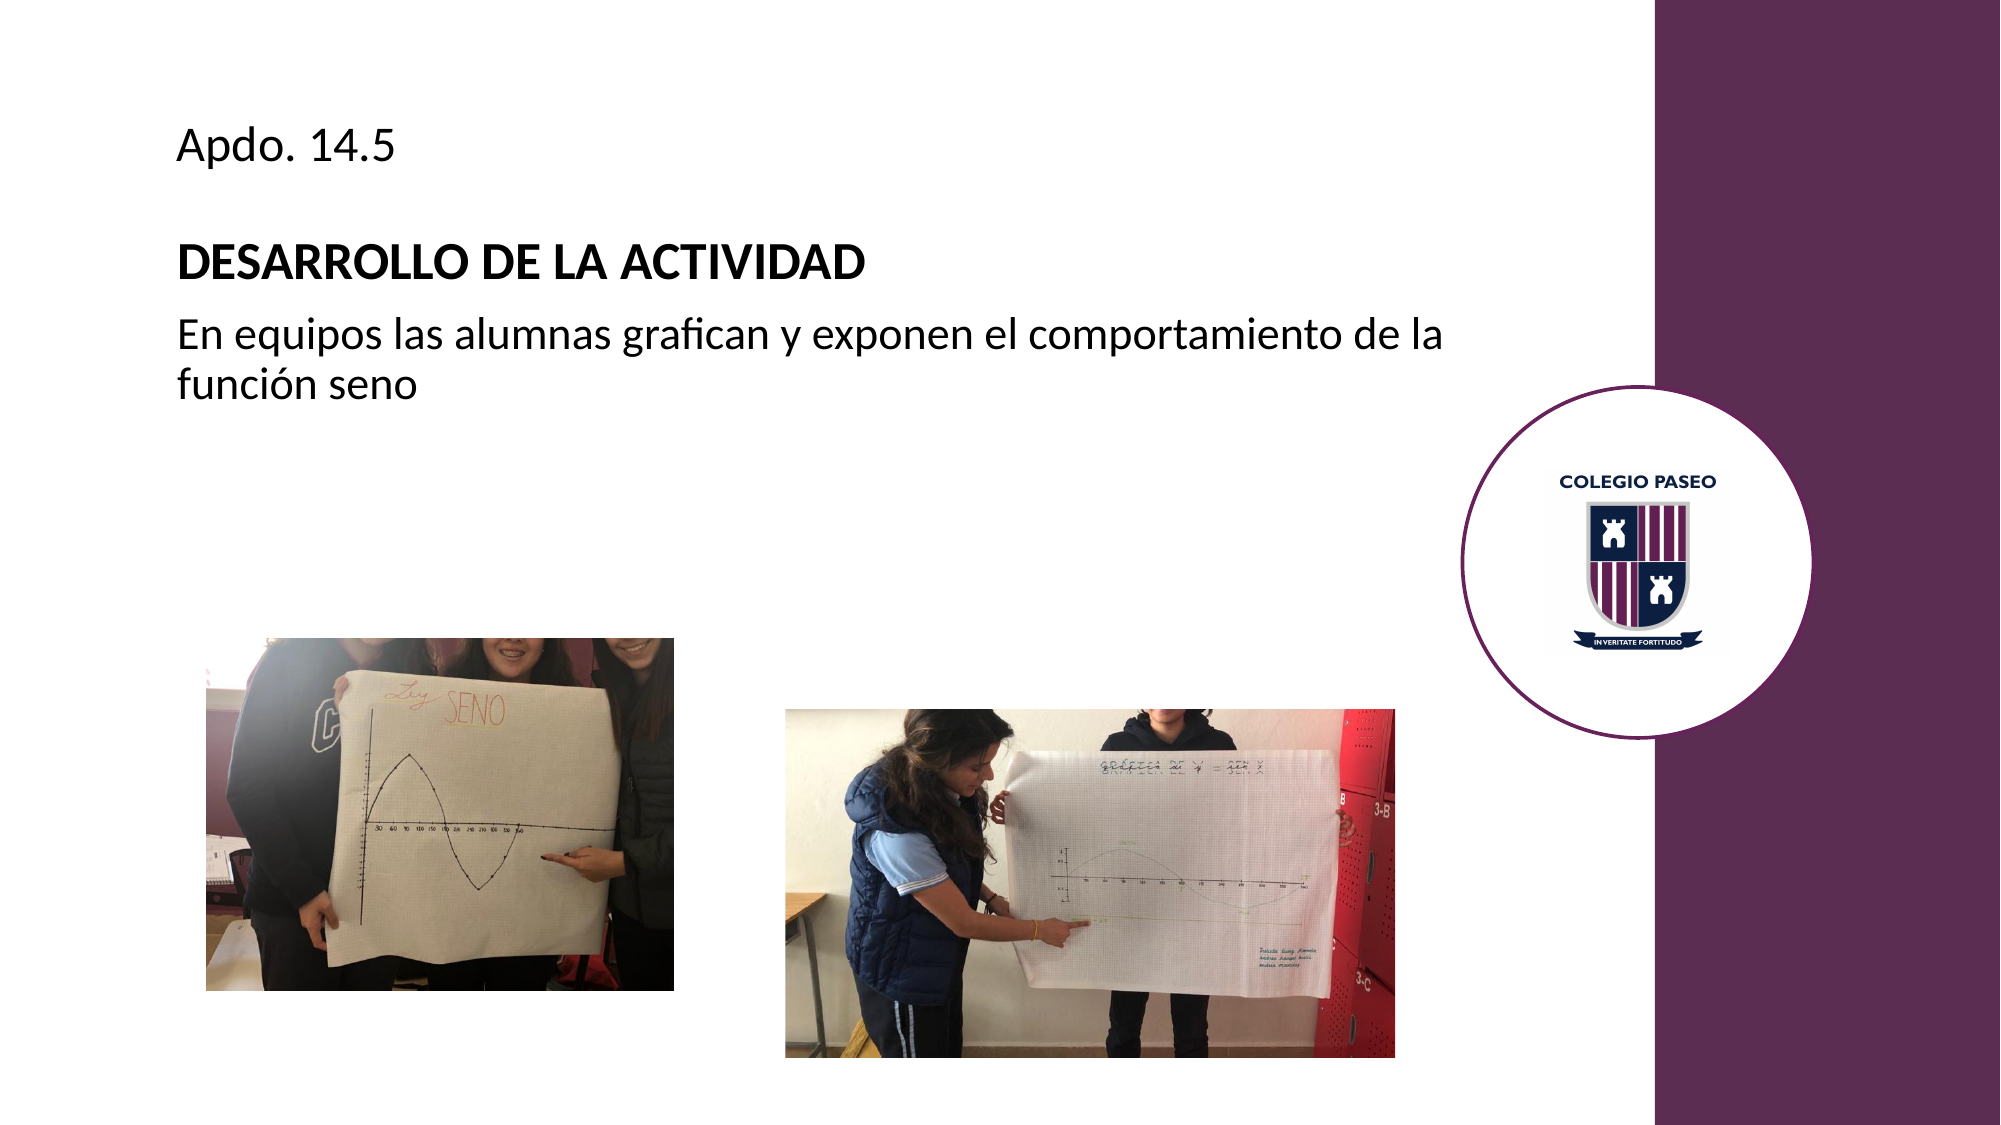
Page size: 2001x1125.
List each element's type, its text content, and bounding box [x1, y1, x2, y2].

picture [1544, 468, 1732, 657]
list DESARROLLO DE LA ACTIVIDAD En equipos las alumnas grafican y exponen el comportamiento de la función seno [161, 225, 1481, 418]
text_box [1461, 385, 1815, 739]
text_box [1654, 0, 2000, 1125]
picture [206, 638, 674, 991]
text_box Apdo. 14.5 [161, 103, 498, 179]
picture [785, 709, 1396, 1058]
